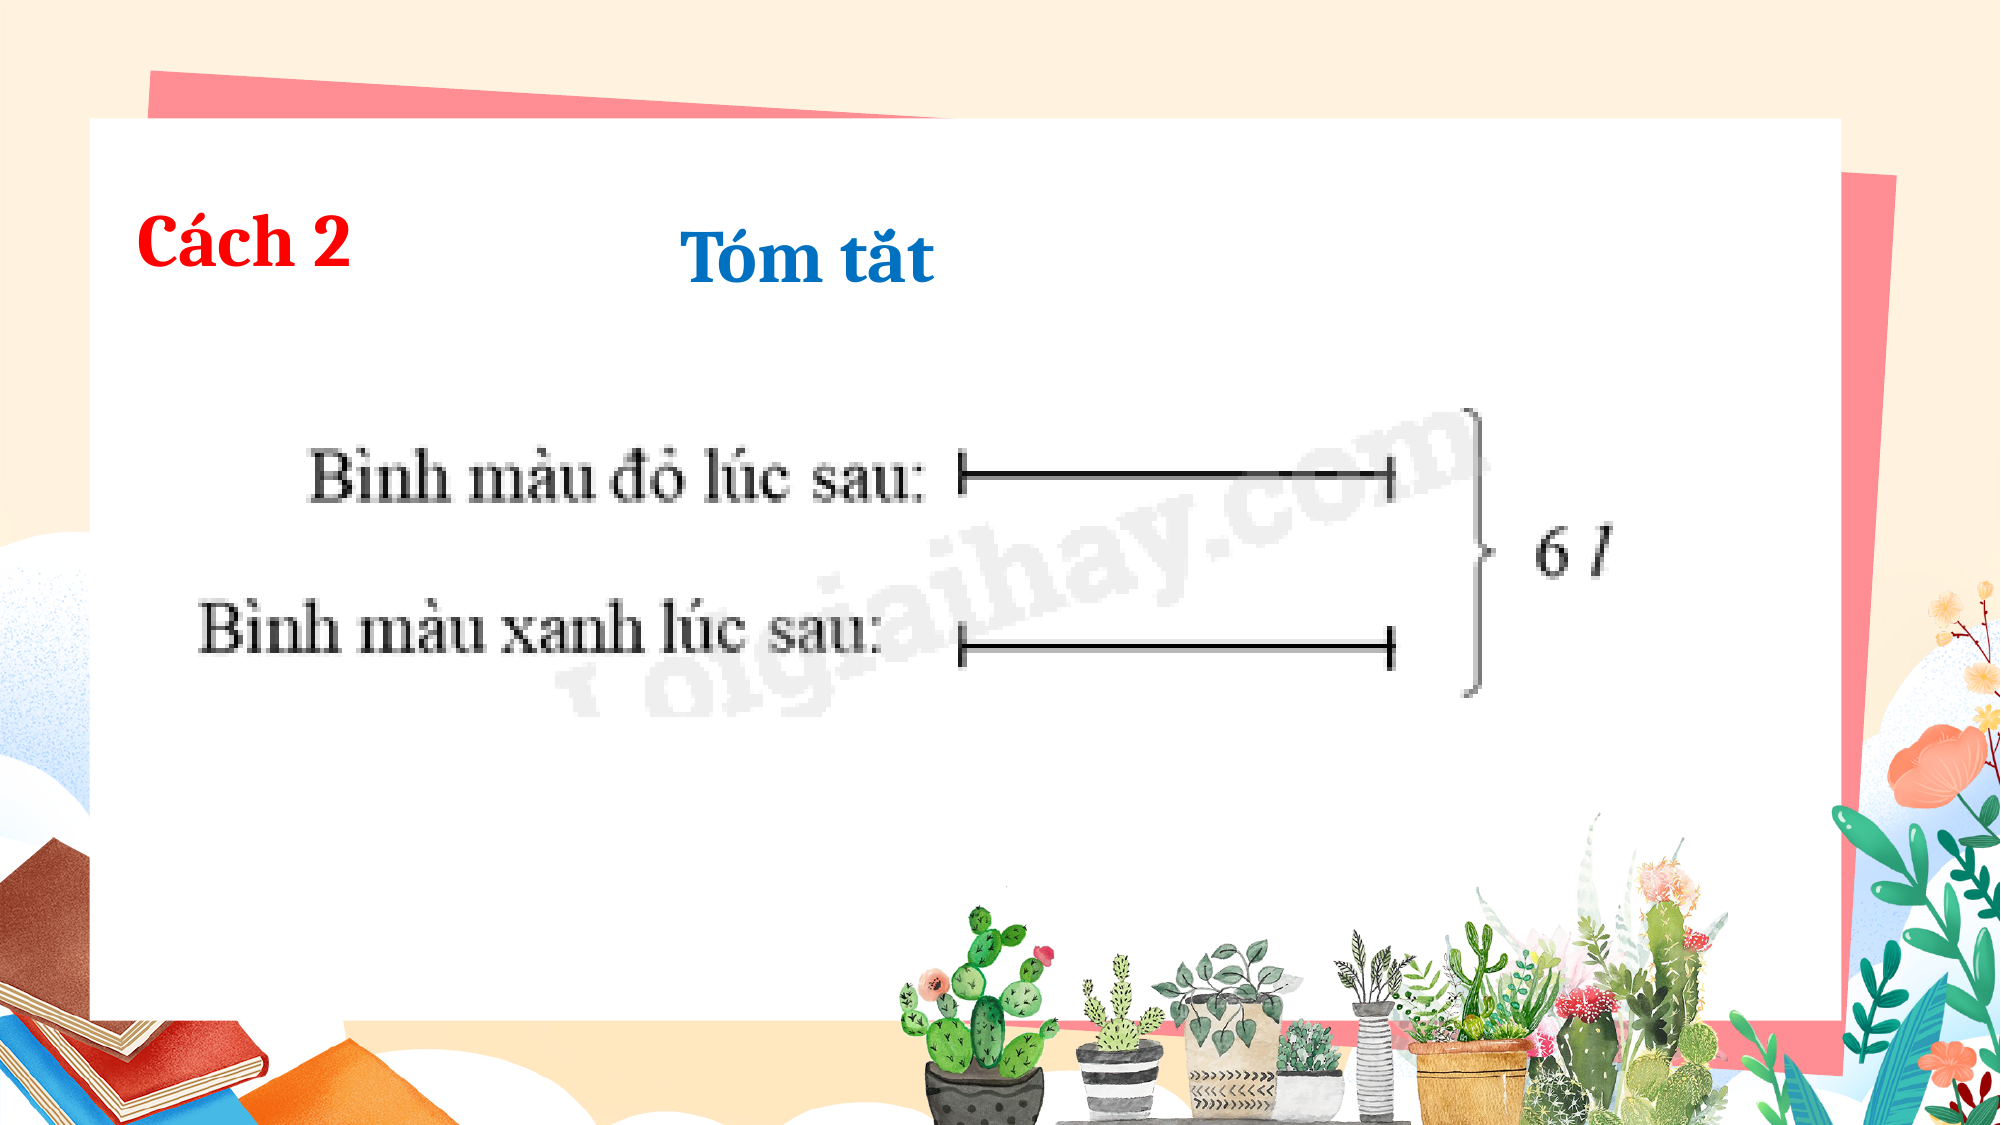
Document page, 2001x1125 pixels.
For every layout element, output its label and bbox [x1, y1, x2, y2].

text_box [89, 118, 1872, 1025]
picture [0, 0, 2000, 1125]
